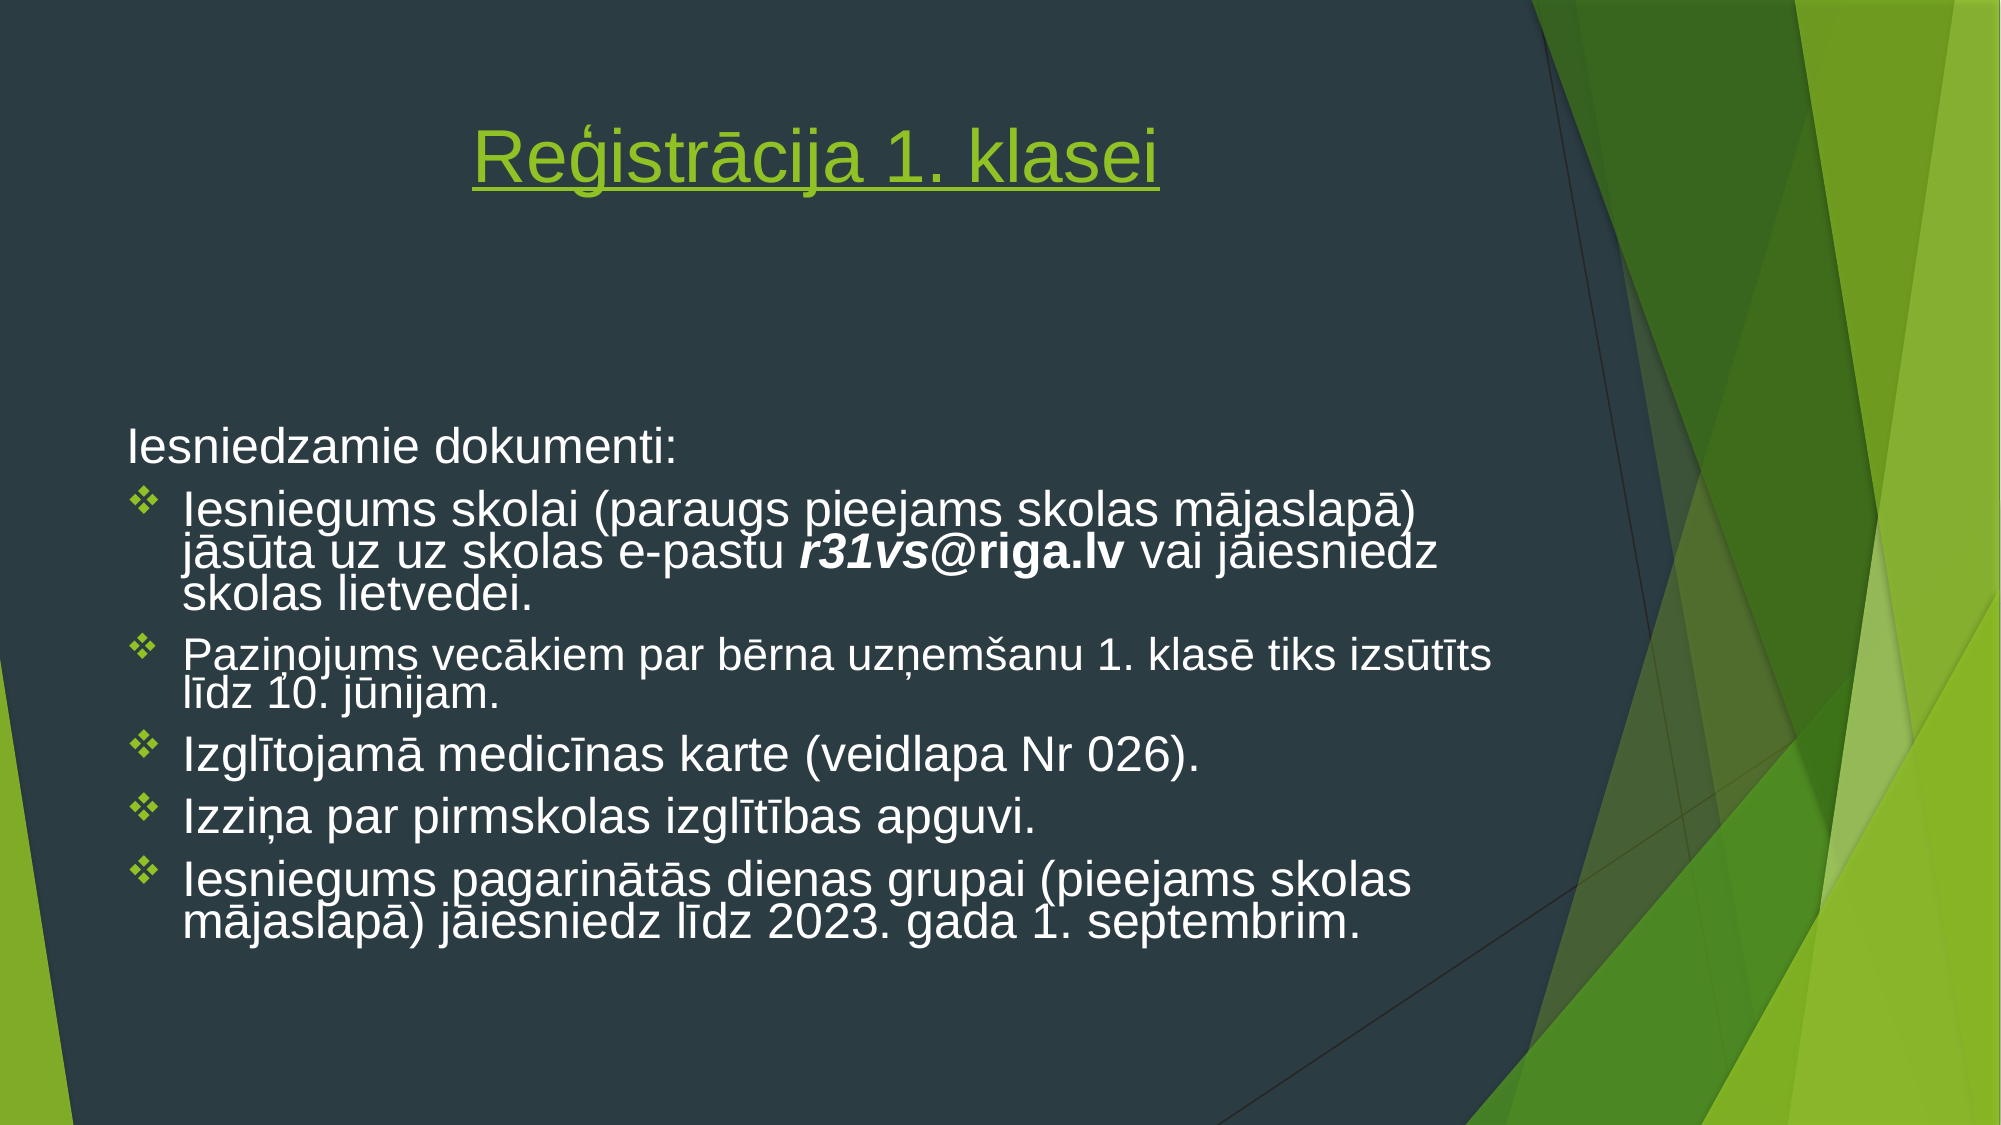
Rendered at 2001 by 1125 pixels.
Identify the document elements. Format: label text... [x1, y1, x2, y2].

list Iesniedzamie dokumenti: Iesniegums skolai (paraugs pieejams skolas mājaslapā) jāsūta uz uz skolas e-pastu r31vs@riga.lv vai jāiesniedz skolas lietvedei. Paziņojums vecākiem par bērna uzņemšanu 1. klasē tiks izsūtīts līdz 10. jūnijam. Izglītojamā medicīnas karte (veidlapa Nr 026). Izziņa par pirmskolas izglītības apguvi. Iesniegums pagarinātās dienas grupai (pieejams skolas mājaslapā) jāiesniedz līdz 2023. gada 1. septembrim. [111, 253, 1522, 1125]
title Reģistrācija 1. klasei [111, 99, 1522, 232]
